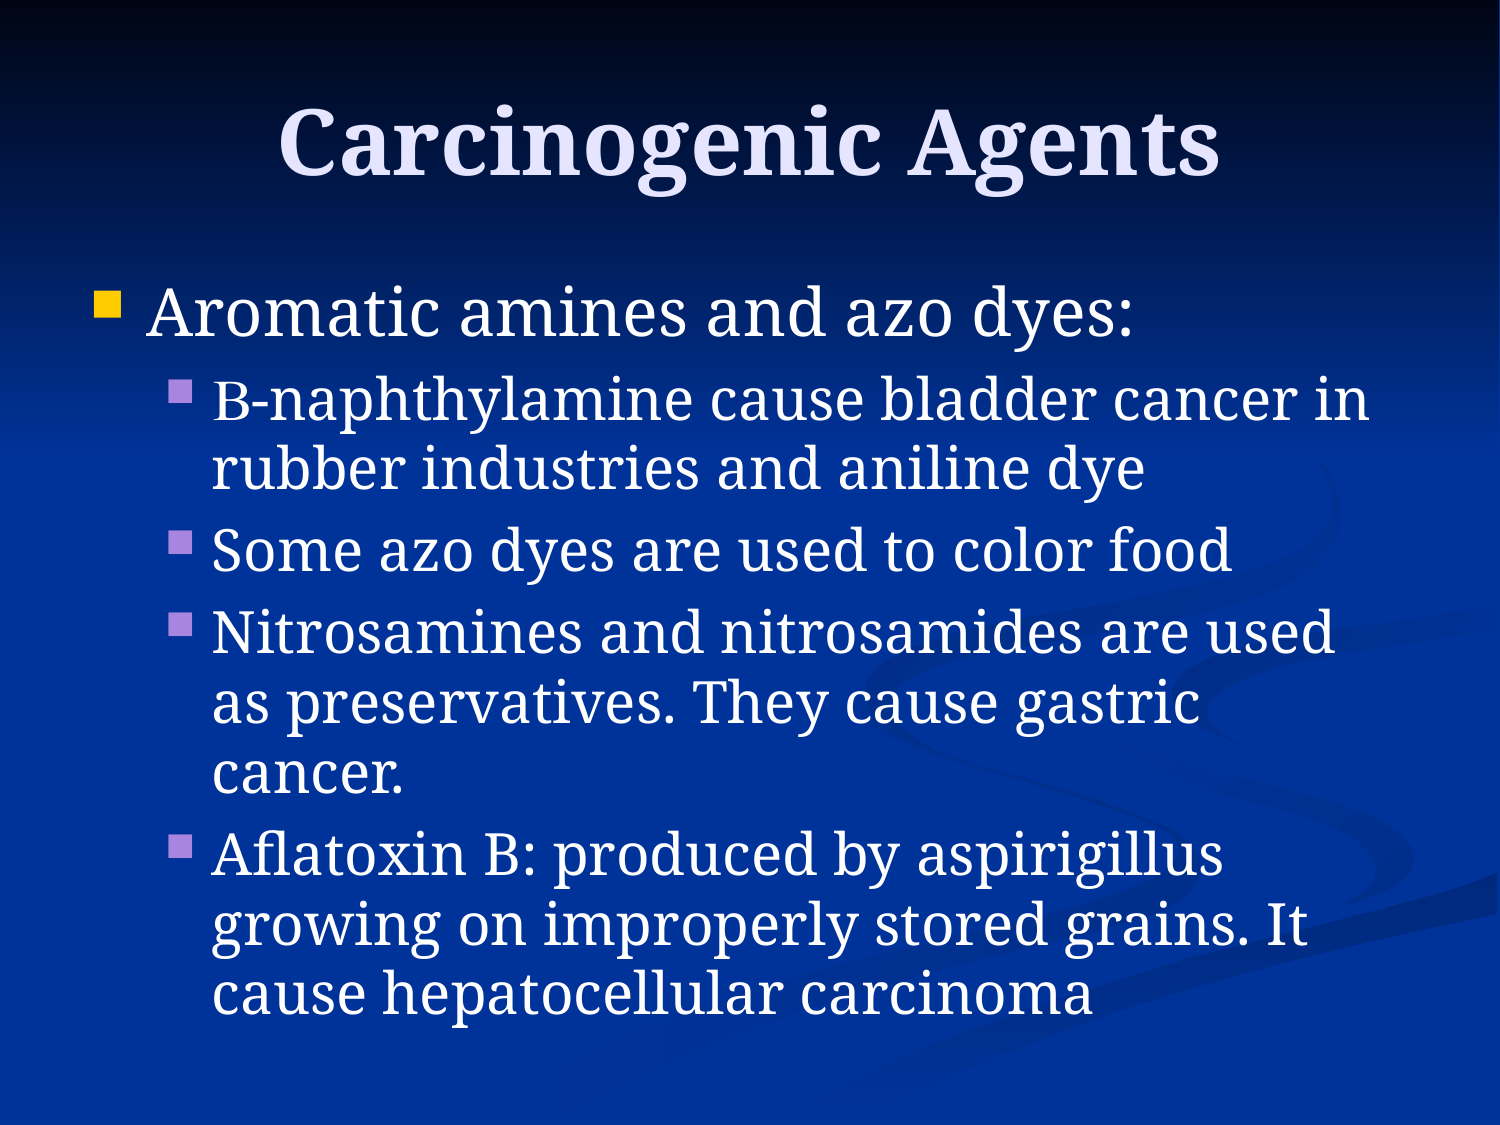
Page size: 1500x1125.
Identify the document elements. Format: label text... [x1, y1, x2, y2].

title Carcinogenic Agents [74, 44, 1426, 233]
list Aromatic amines and azo dyes: B-naphthylamine cause bladder cancer in rubber industries and aniline dye Some azo dyes are used to color food Nitrosamines and nitrosamides are used as preservatives. They cause gastric cancer. Aflatoxin B: produced by aspirigillus growing on improperly stored grains. It cause hepatocellular carcinoma [74, 262, 1426, 1006]
